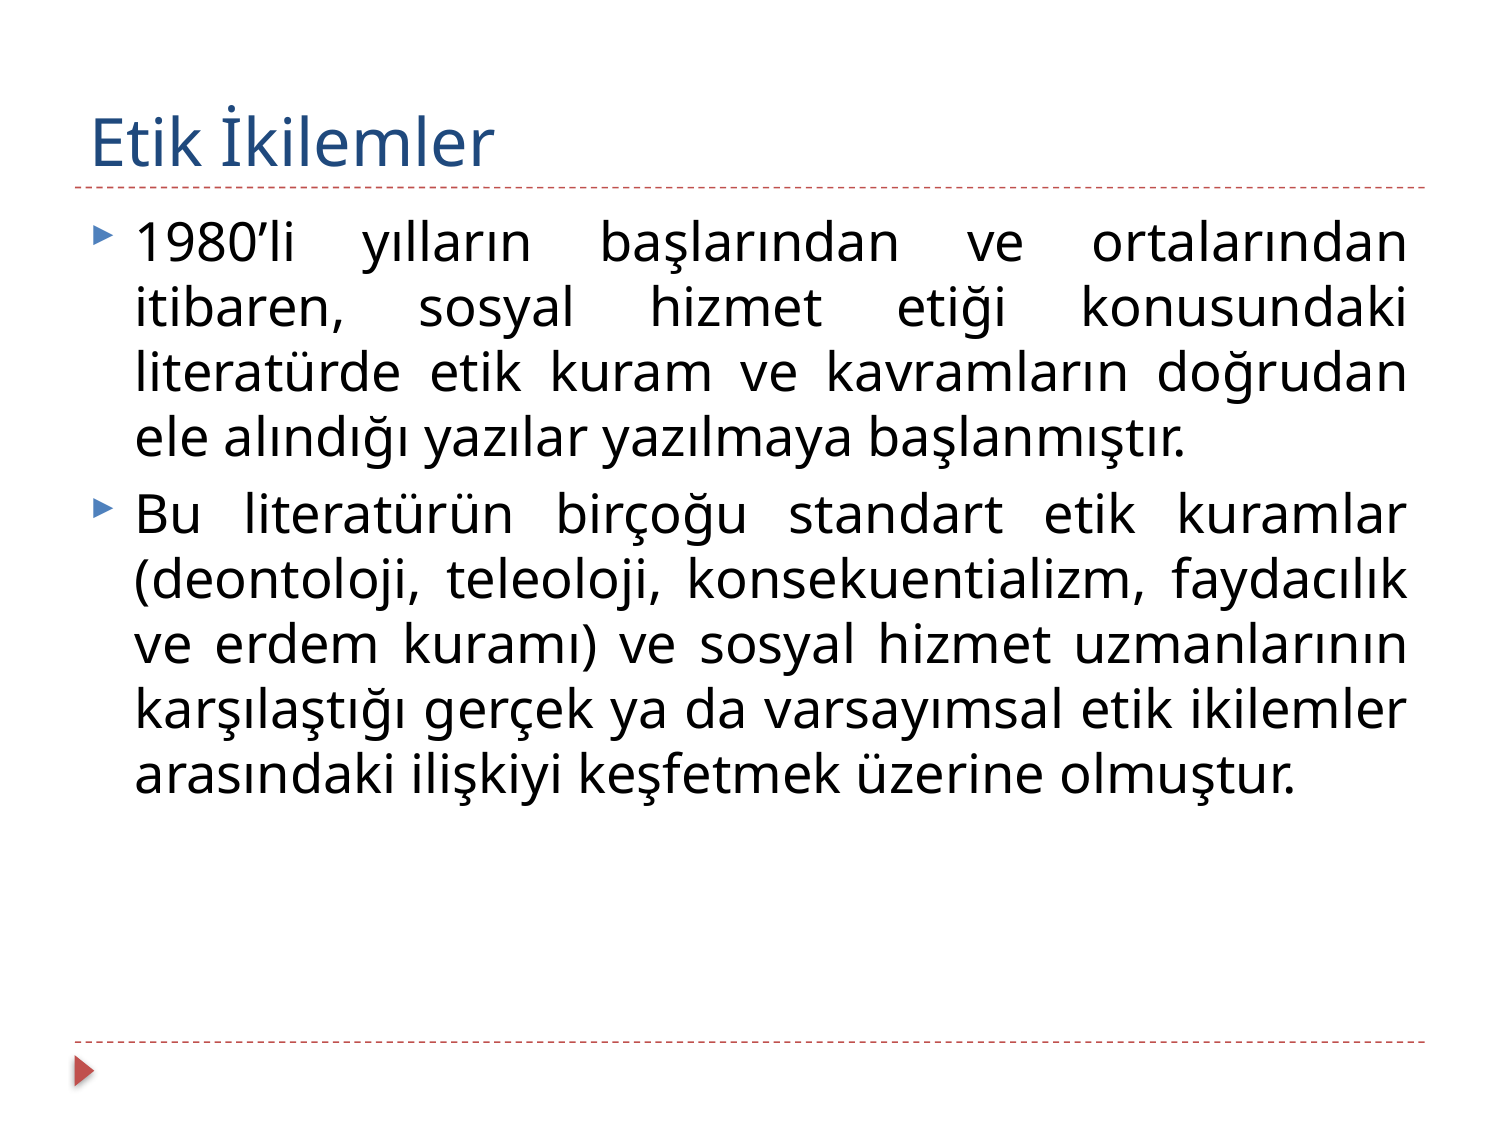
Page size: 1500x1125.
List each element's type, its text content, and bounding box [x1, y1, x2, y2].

list 1980’li yılların başlarından ve ortalarından itibaren, sosyal hizmet etiği konusundaki literatürde etik kuram ve kavramların doğrudan ele alındığı yazılar yazılmaya başlanmıştır. Bu literatürün birçoğu standart etik kuramlar (deontoloji, teleoloji, konsekuentializm, faydacılık ve erdem kuramı) ve sosyal hizmet uzmanlarının karşılaştığı gerçek ya da varsayımsal etik ikilemler arasındaki ilişkiyi keşfetmek üzerine olmuştur. [75, 200, 1425, 1010]
title Etik İkilemler [75, 24, 1425, 188]
